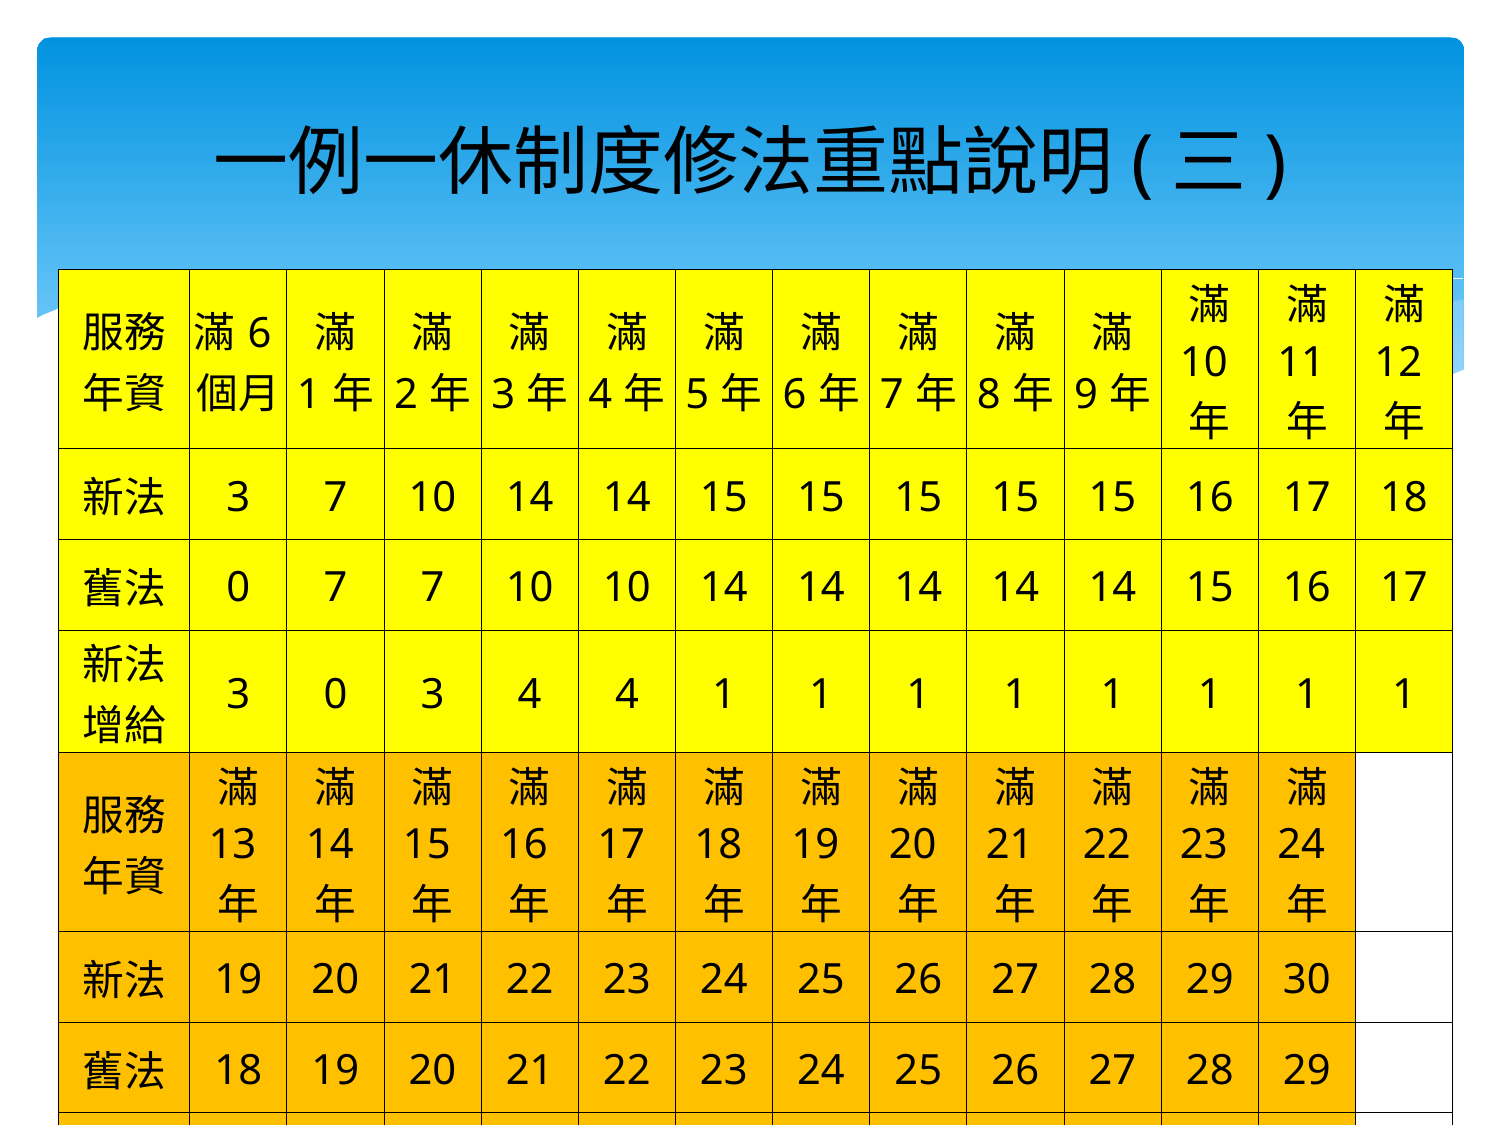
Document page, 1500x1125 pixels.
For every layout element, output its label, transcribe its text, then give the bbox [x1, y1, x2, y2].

table_cell 1 [579, 1113, 675, 1125]
table_cell 1 [676, 631, 772, 752]
table_cell 1 [676, 1113, 772, 1125]
table_cell 15 [870, 449, 966, 539]
table_cell 3 [190, 631, 286, 752]
table_cell 1 [967, 1113, 1064, 1125]
table_cell 0 [287, 631, 384, 752]
table_cell 26 [870, 932, 966, 1022]
table_cell 19 [287, 1023, 384, 1112]
table_cell 7 [287, 449, 384, 539]
table_cell 1 [1162, 631, 1258, 752]
table_cell 23 [676, 1023, 772, 1112]
table_cell 3 [385, 631, 481, 752]
table_cell 23 [579, 932, 675, 1022]
table_cell 1 [967, 631, 1064, 752]
table_header 服務 年資 [59, 270, 189, 448]
table_cell 18 [1356, 449, 1452, 539]
table_header 滿 5年 [676, 270, 772, 448]
table_cell 1 [1259, 631, 1355, 752]
table_cell 滿 17年 [579, 753, 675, 931]
table_cell 14 [870, 540, 966, 630]
table_cell 28 [1065, 932, 1161, 1022]
table_header 滿 1年 [287, 270, 384, 448]
table_cell 1 [870, 631, 966, 752]
table_cell 1 [1356, 631, 1452, 752]
table_cell 21 [385, 932, 481, 1022]
table_cell 滿 19年 [773, 753, 869, 931]
table_cell 1 [773, 631, 869, 752]
table_cell 15 [967, 449, 1064, 539]
table_cell 20 [287, 932, 384, 1022]
table_cell 17 [1259, 449, 1355, 539]
table_header 滿 4年 [579, 270, 675, 448]
table_cell 1 [287, 1113, 384, 1125]
table_cell 14 [1065, 540, 1161, 630]
table_cell 14 [676, 540, 772, 630]
table_cell 14 [579, 449, 675, 539]
table_cell 22 [579, 1023, 675, 1112]
table_cell 18 [190, 1023, 286, 1112]
table_cell 舊法 [59, 540, 189, 630]
table_cell 滿 15年 [385, 753, 481, 931]
title 一例一休制度修法重點說明(三) [74, 55, 1426, 262]
table_header 滿 9年 [1065, 270, 1161, 448]
table_cell 17 [1356, 540, 1452, 630]
table_cell 20 [385, 1023, 481, 1112]
table_cell 10 [385, 449, 481, 539]
table_cell 29 [1259, 1023, 1355, 1112]
table_cell 21 [482, 1023, 578, 1112]
table_cell 3 [190, 449, 286, 539]
table_cell 16 [1259, 540, 1355, 630]
table_cell 1 [1259, 1113, 1355, 1125]
table_cell 新法 [59, 449, 189, 539]
table_cell 滿 22年 [1065, 753, 1161, 931]
table_cell 19 [190, 932, 286, 1022]
table_cell 滿 20年 [870, 753, 966, 931]
table_cell 滿 13年 [190, 753, 286, 931]
table_cell 15 [1065, 449, 1161, 539]
table_header 滿 6年 [773, 270, 869, 448]
table_cell 滿 18年 [676, 753, 772, 931]
table_cell 1 [482, 1113, 578, 1125]
table_cell 14 [773, 540, 869, 630]
table_cell 10 [579, 540, 675, 630]
table_header 滿 3年 [482, 270, 578, 448]
table_cell 10 [482, 540, 578, 630]
table_cell 27 [1065, 1023, 1161, 1112]
table_cell 新法 增給 [59, 1113, 189, 1125]
table_cell 0 [190, 540, 286, 630]
table_cell 14 [967, 540, 1064, 630]
table_cell 滿 14年 [287, 753, 384, 931]
table_cell 舊法 [59, 1023, 189, 1112]
table_cell 28 [1162, 1023, 1258, 1112]
table_cell 30 [1259, 932, 1355, 1022]
table_cell 27 [967, 932, 1064, 1022]
table_cell 7 [385, 540, 481, 630]
table_header 滿 10年 [1162, 270, 1258, 448]
table_cell 24 [676, 932, 772, 1022]
table_header 滿 8年 [967, 270, 1064, 448]
table_cell 25 [870, 1023, 966, 1112]
table_header 滿 12年 [1356, 270, 1452, 448]
table_cell [1356, 1023, 1452, 1112]
table_cell 1 [1162, 1113, 1258, 1125]
table_cell [1356, 753, 1452, 931]
table_cell 1 [1065, 1113, 1161, 1125]
table_cell 1 [385, 1113, 481, 1125]
table_cell 1 [190, 1113, 286, 1125]
table_cell 滿 23年 [1162, 753, 1258, 931]
table_cell 滿 21年 [967, 753, 1064, 931]
table_cell 新法 [59, 932, 189, 1022]
table_cell 15 [1162, 540, 1258, 630]
table_cell 22 [482, 932, 578, 1022]
table_cell 24 [773, 1023, 869, 1112]
table_cell 新法 增給 [59, 631, 189, 752]
table_cell 1 [773, 1113, 869, 1125]
table_cell 26 [967, 1023, 1064, 1112]
table_cell 25 [773, 932, 869, 1022]
table_cell 4 [579, 631, 675, 752]
table_cell 滿 16年 [482, 753, 578, 931]
table_cell [1356, 1113, 1452, 1125]
table_cell 7 [287, 540, 384, 630]
table_cell 16 [1162, 449, 1258, 539]
table_cell 15 [773, 449, 869, 539]
table_cell 1 [1065, 631, 1161, 752]
table_cell 滿 24年 [1259, 753, 1355, 931]
table_header 滿 7年 [870, 270, 966, 448]
table_cell [1356, 932, 1452, 1022]
table_cell 15 [676, 449, 772, 539]
table_header 滿 11年 [1259, 270, 1355, 448]
table_cell 29 [1162, 932, 1258, 1022]
table_cell 4 [482, 631, 578, 752]
table_header 滿6個月 [190, 270, 286, 448]
table_cell 服務 年資 [59, 753, 189, 931]
table_cell 14 [482, 449, 578, 539]
table_cell 1 [870, 1113, 966, 1125]
table_header 滿 2年 [385, 270, 481, 448]
